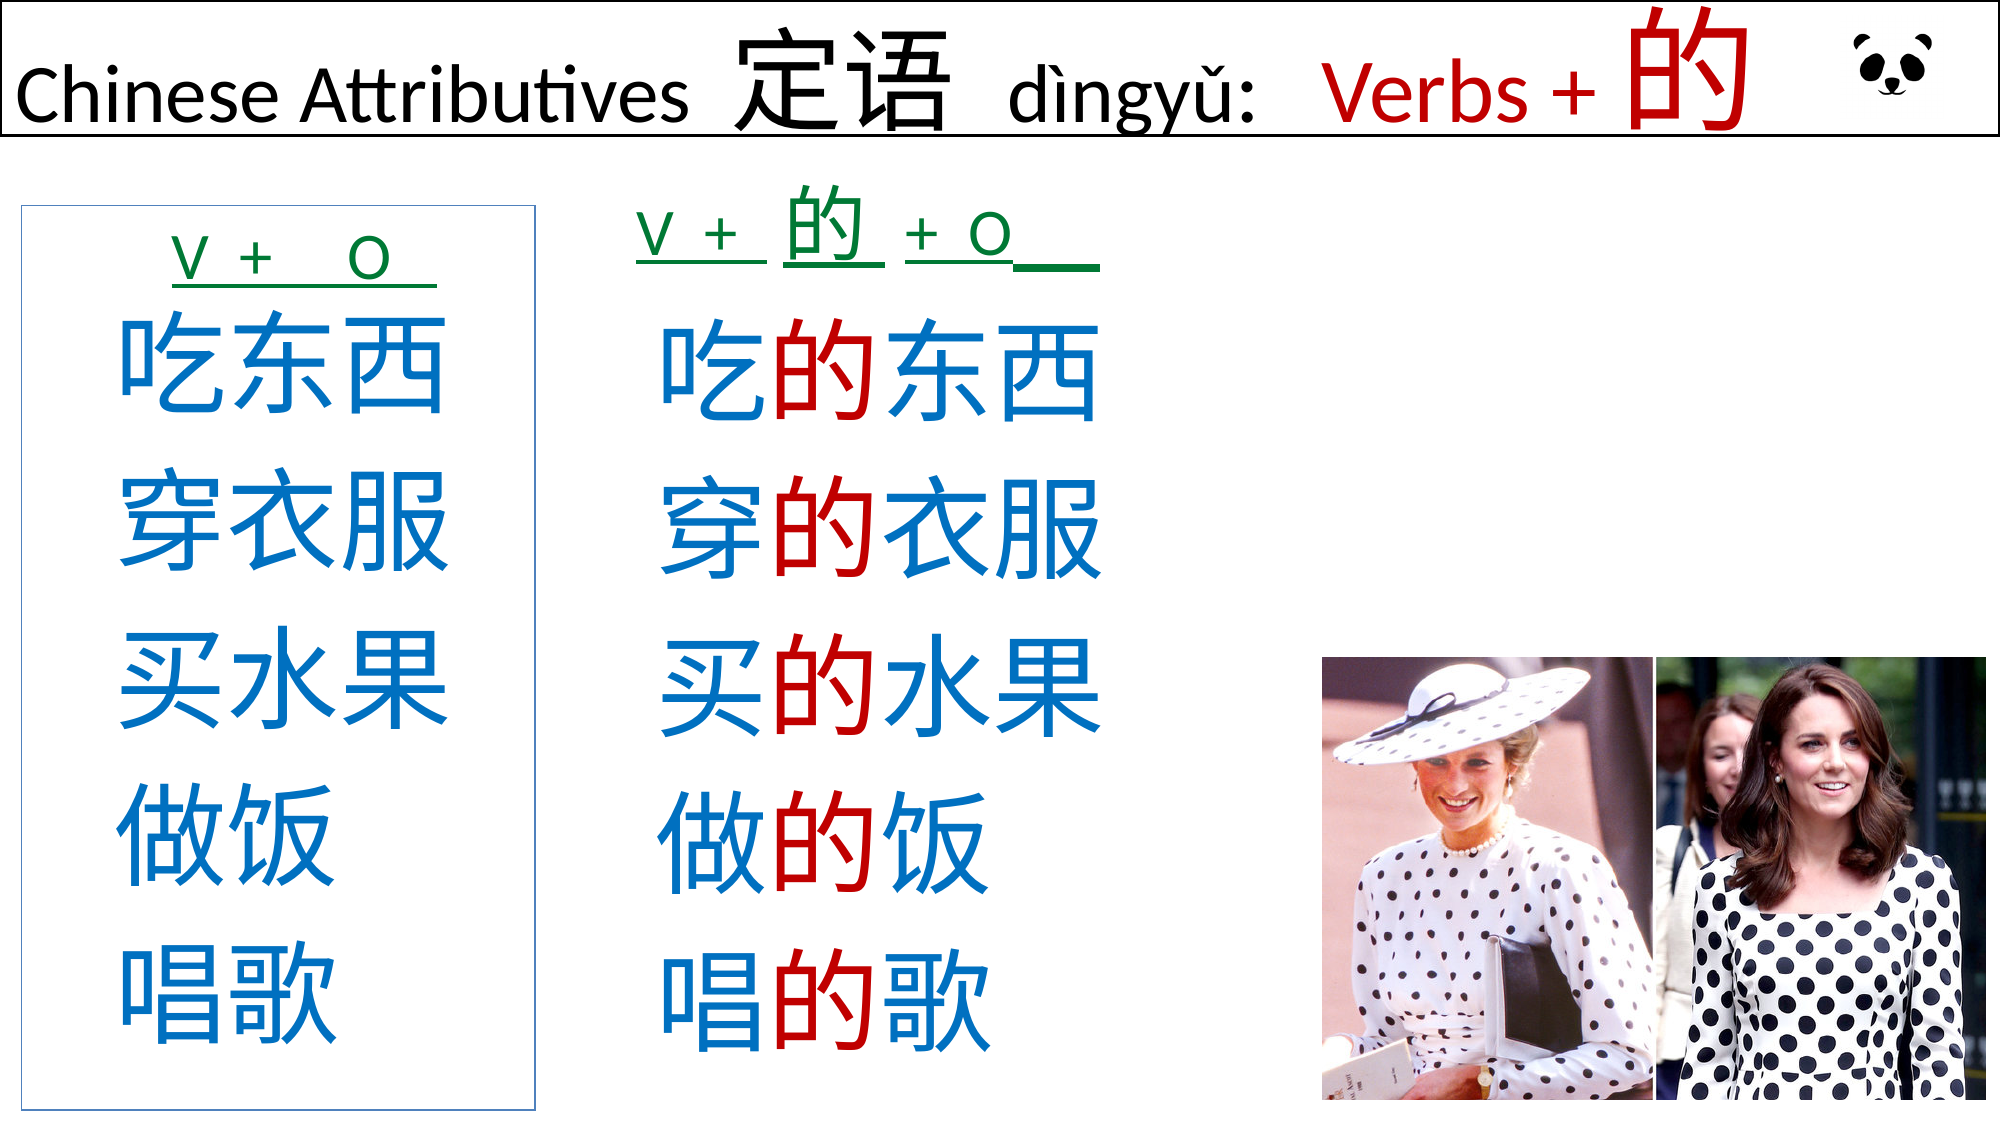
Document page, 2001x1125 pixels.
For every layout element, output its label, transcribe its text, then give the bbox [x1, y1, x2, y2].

picture [1839, 15, 1944, 120]
text_box Chinese Attributives 定语 dìngyǔ: Verbs +的 [0, 0, 2000, 136]
text_box V + 的 + O 吃的东西 穿的衣服 买的水果 做的饭 唱的歌 [562, 135, 1245, 1111]
list V + O 吃东西 穿衣服 买水果 做饭 唱歌 [21, 205, 536, 1111]
picture [1322, 657, 1986, 1100]
